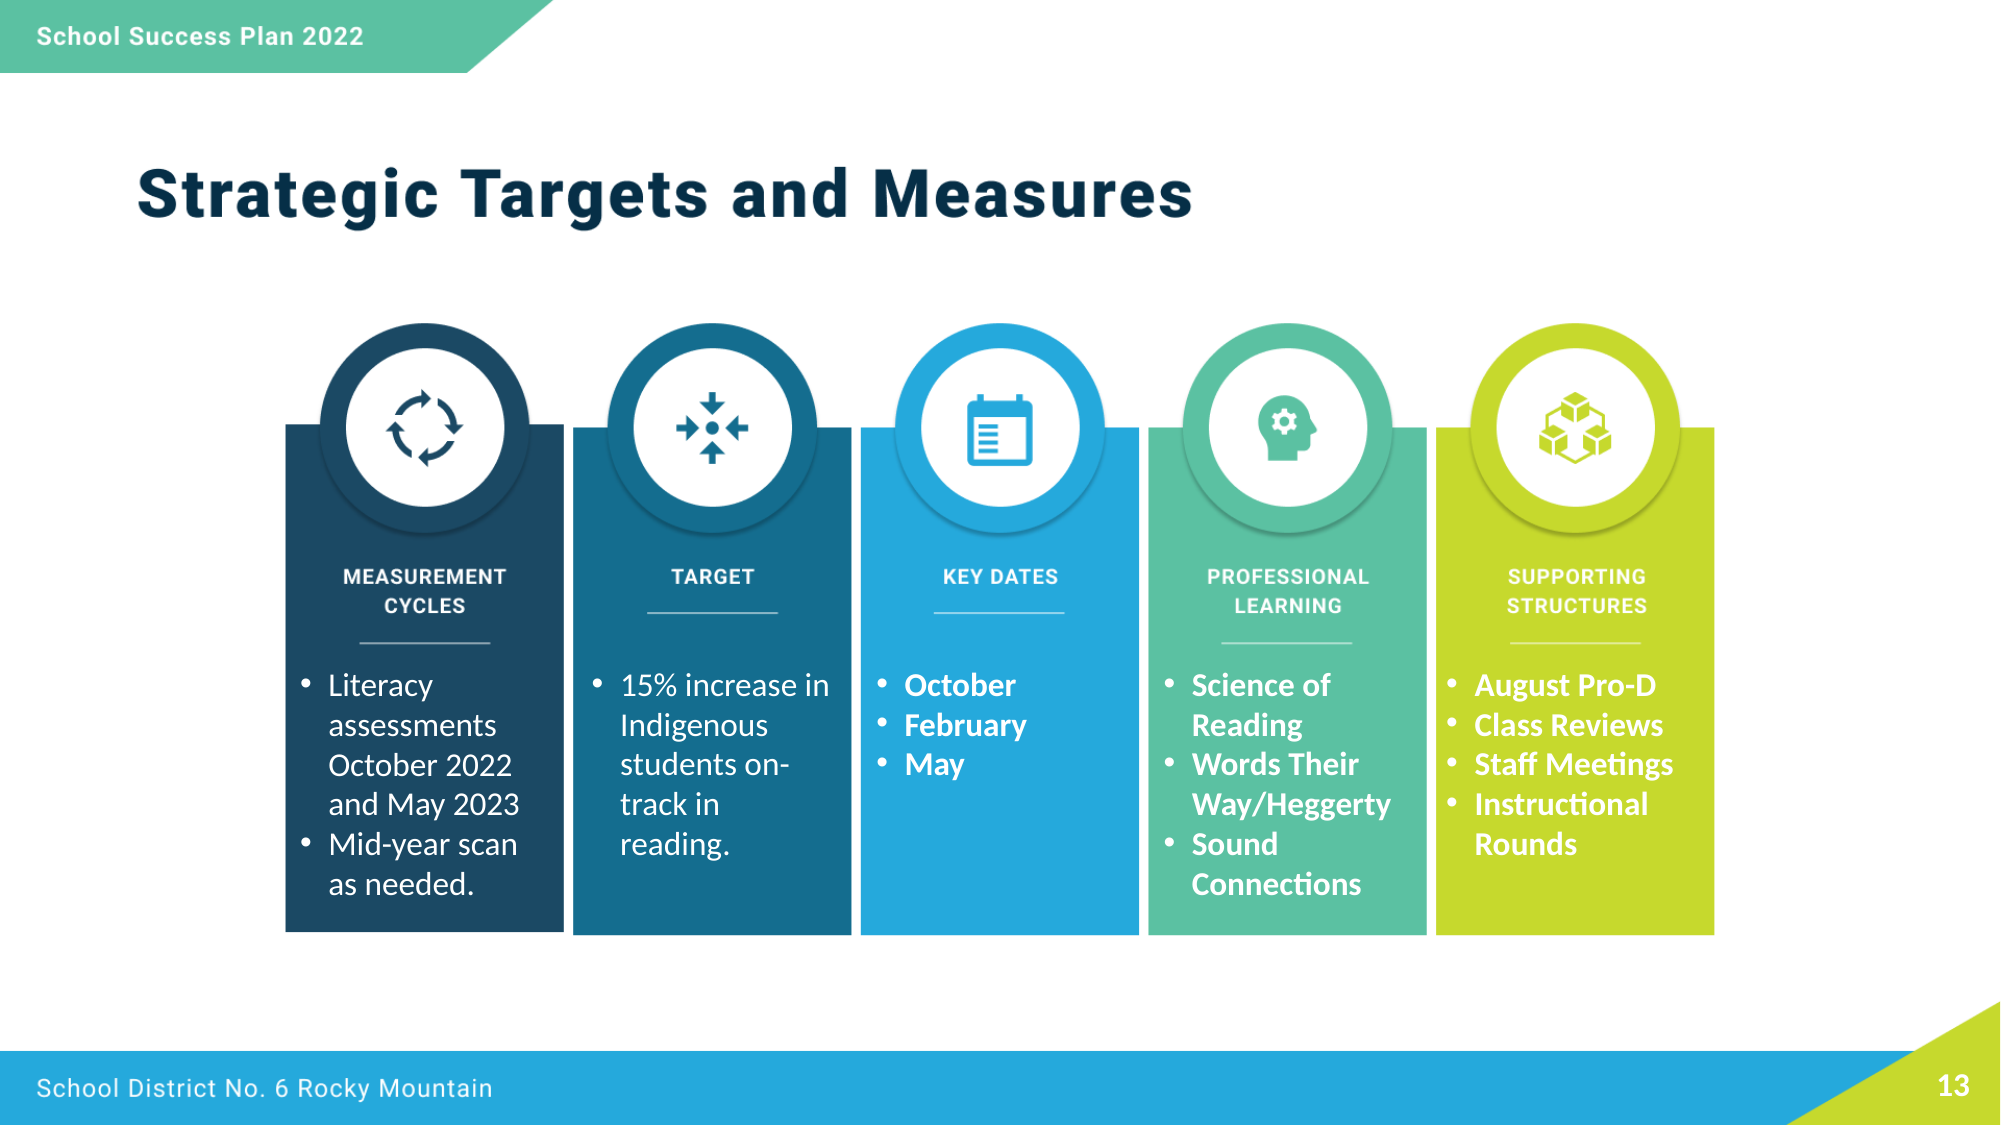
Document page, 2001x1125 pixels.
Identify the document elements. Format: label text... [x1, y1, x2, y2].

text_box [285, 655, 1714, 944]
picture [0, 0, 2001, 1125]
slide_number 13 [1534, 1053, 1985, 1114]
